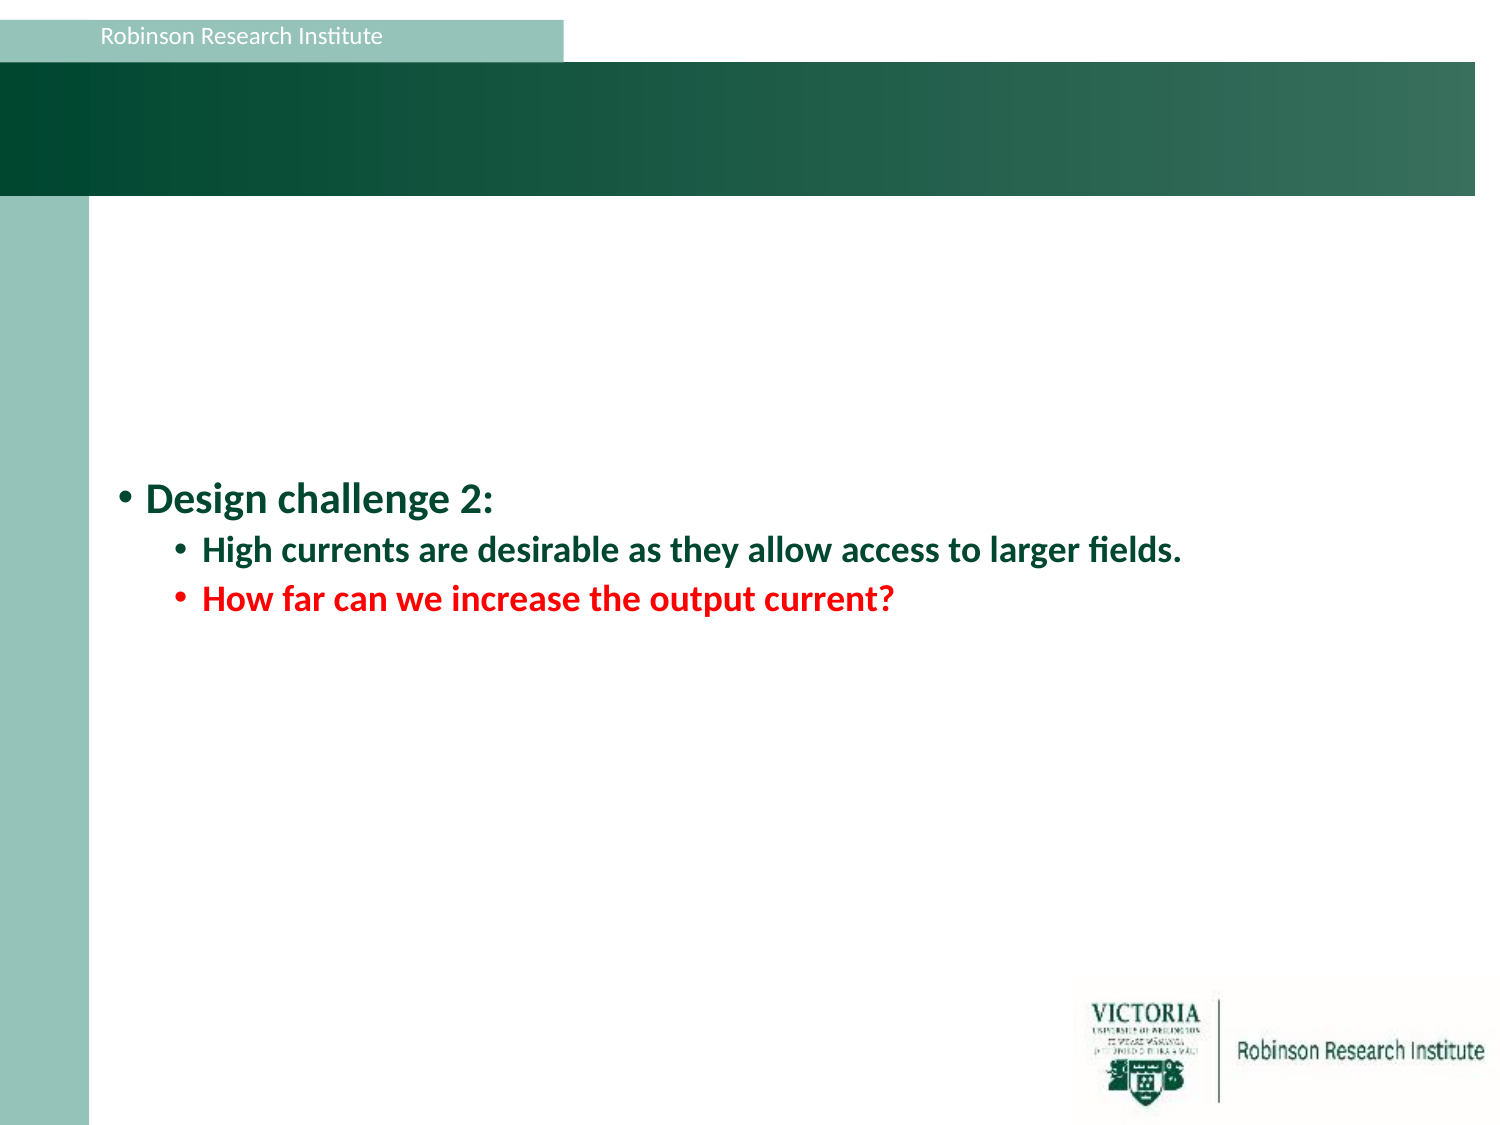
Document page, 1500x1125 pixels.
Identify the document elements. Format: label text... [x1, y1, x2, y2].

text_box Design challenge 2: High currents are desirable as they allow access to larger fields. How far can we increase the output current? [103, 468, 1397, 1014]
picture [1073, 978, 1500, 1125]
